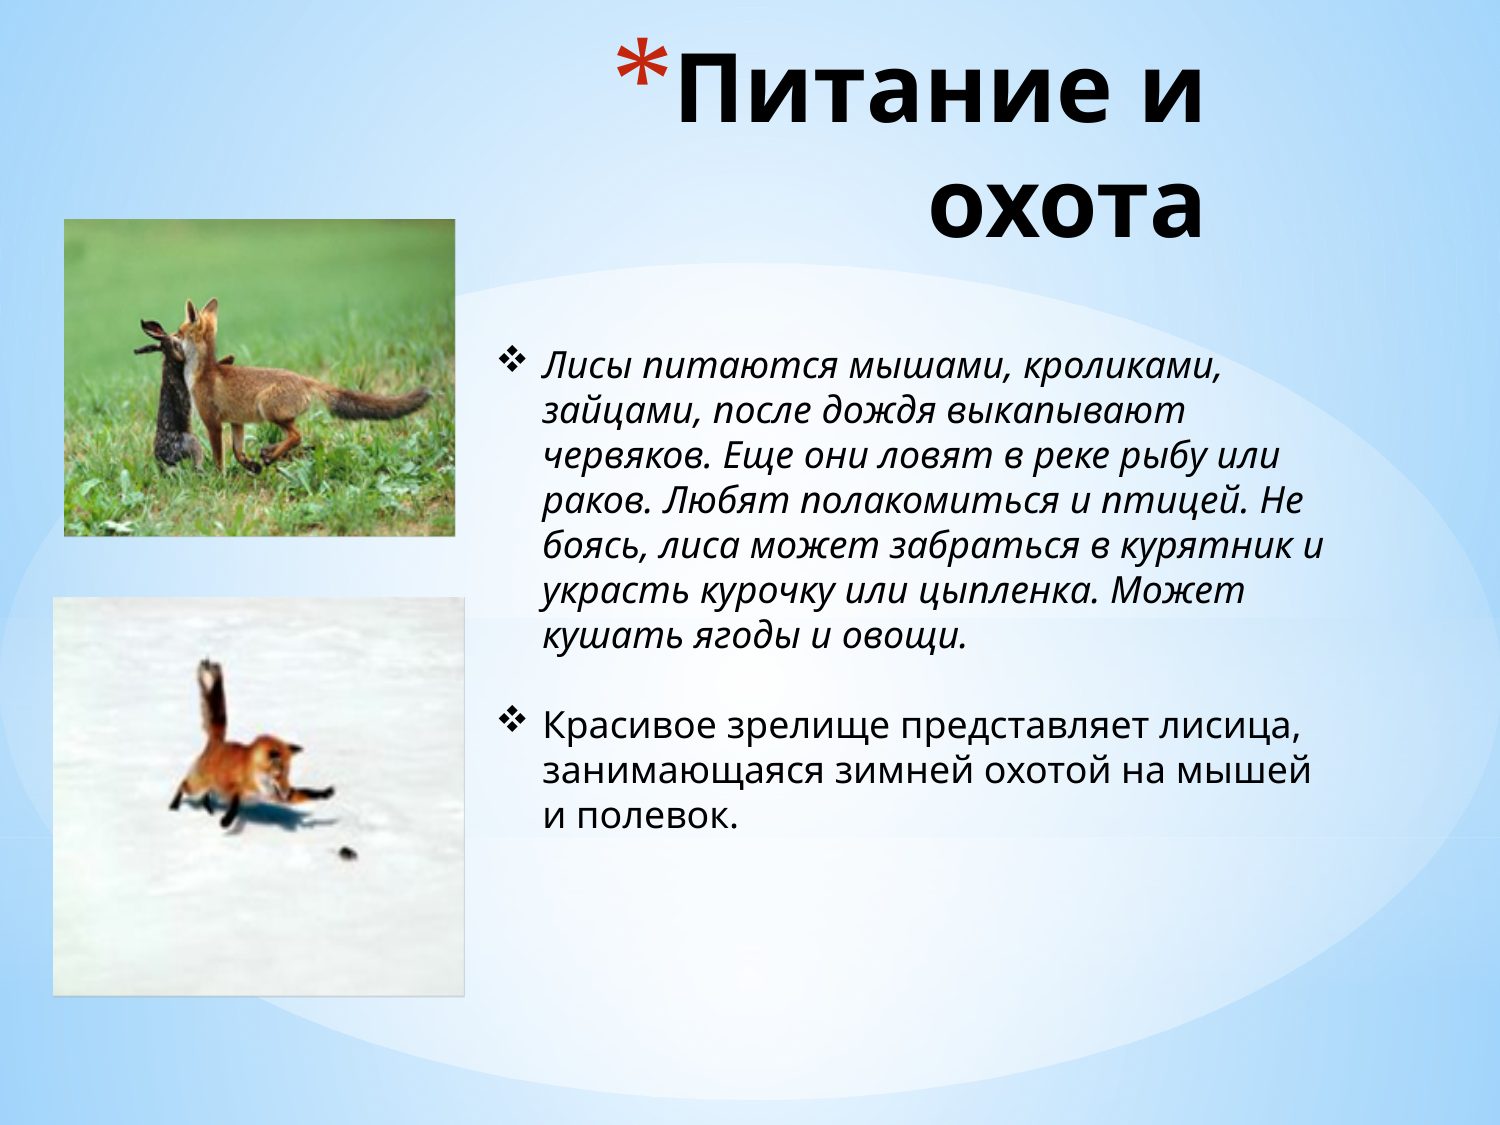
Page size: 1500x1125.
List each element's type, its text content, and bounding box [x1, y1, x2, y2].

title Питание и охота [348, 19, 1223, 220]
text_box Лисы питаются мышами, кроликами, зайцами, после дождя выкапывают червяков. Еще они ловят в реке рыбу или раков. Любят полакомиться и птицей. Не боясь, лиса может забраться в курятник и украсть курочку или цыпленка. Может кушать ягоды и овощи. Красивое зрелище представляет лисица, занимающаяся зимней охотой на мышей и полевок. [480, 333, 1356, 844]
picture [52, 597, 467, 1000]
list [64, 219, 458, 540]
